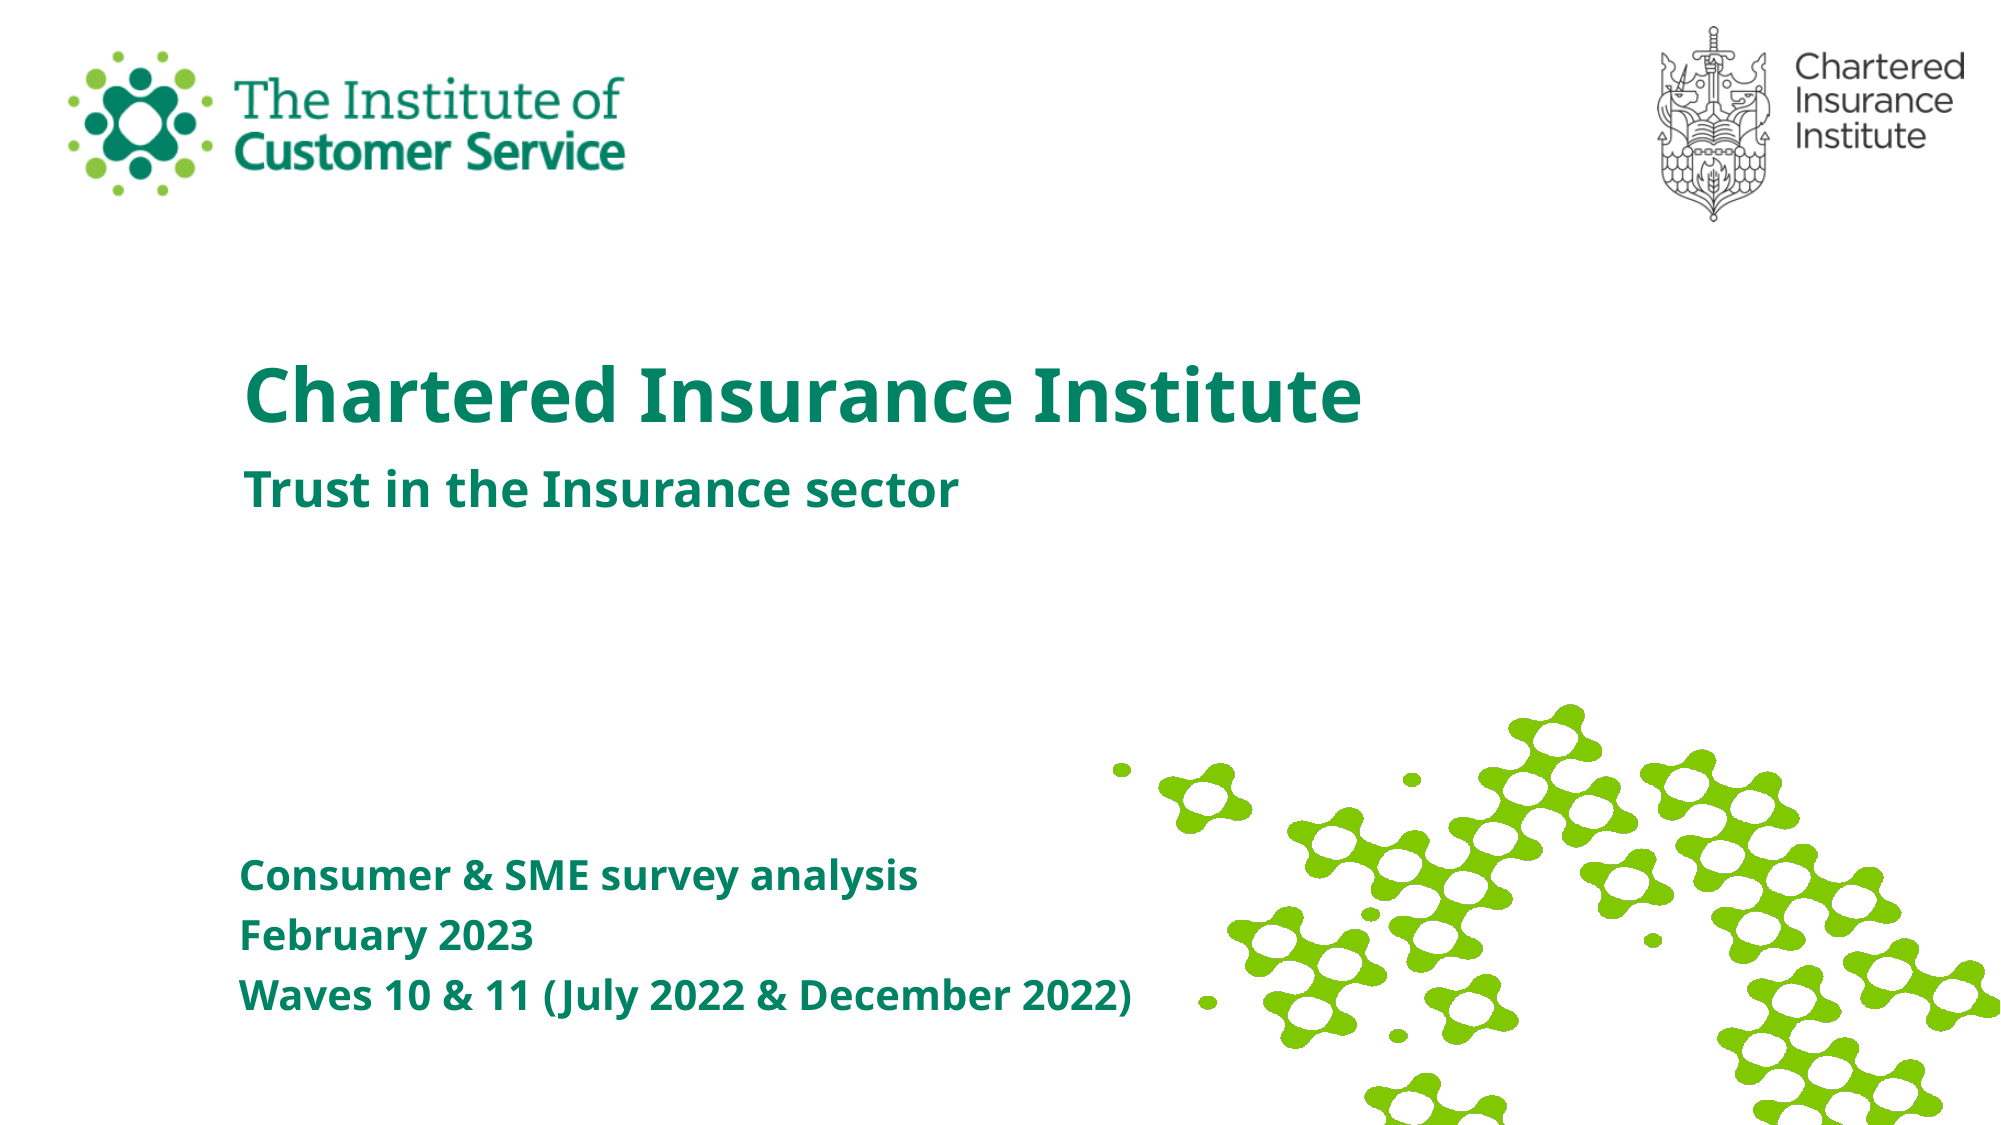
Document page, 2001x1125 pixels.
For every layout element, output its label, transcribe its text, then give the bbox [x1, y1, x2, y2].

picture [1656, 26, 1964, 222]
picture [58, 31, 661, 223]
picture [1096, 686, 2001, 1125]
subtitle Consumer & SME survey analysis February 2023 Waves 10 & 11 (July 2022 & December 2022) [238, 838, 1375, 963]
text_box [211, 372, 1622, 520]
